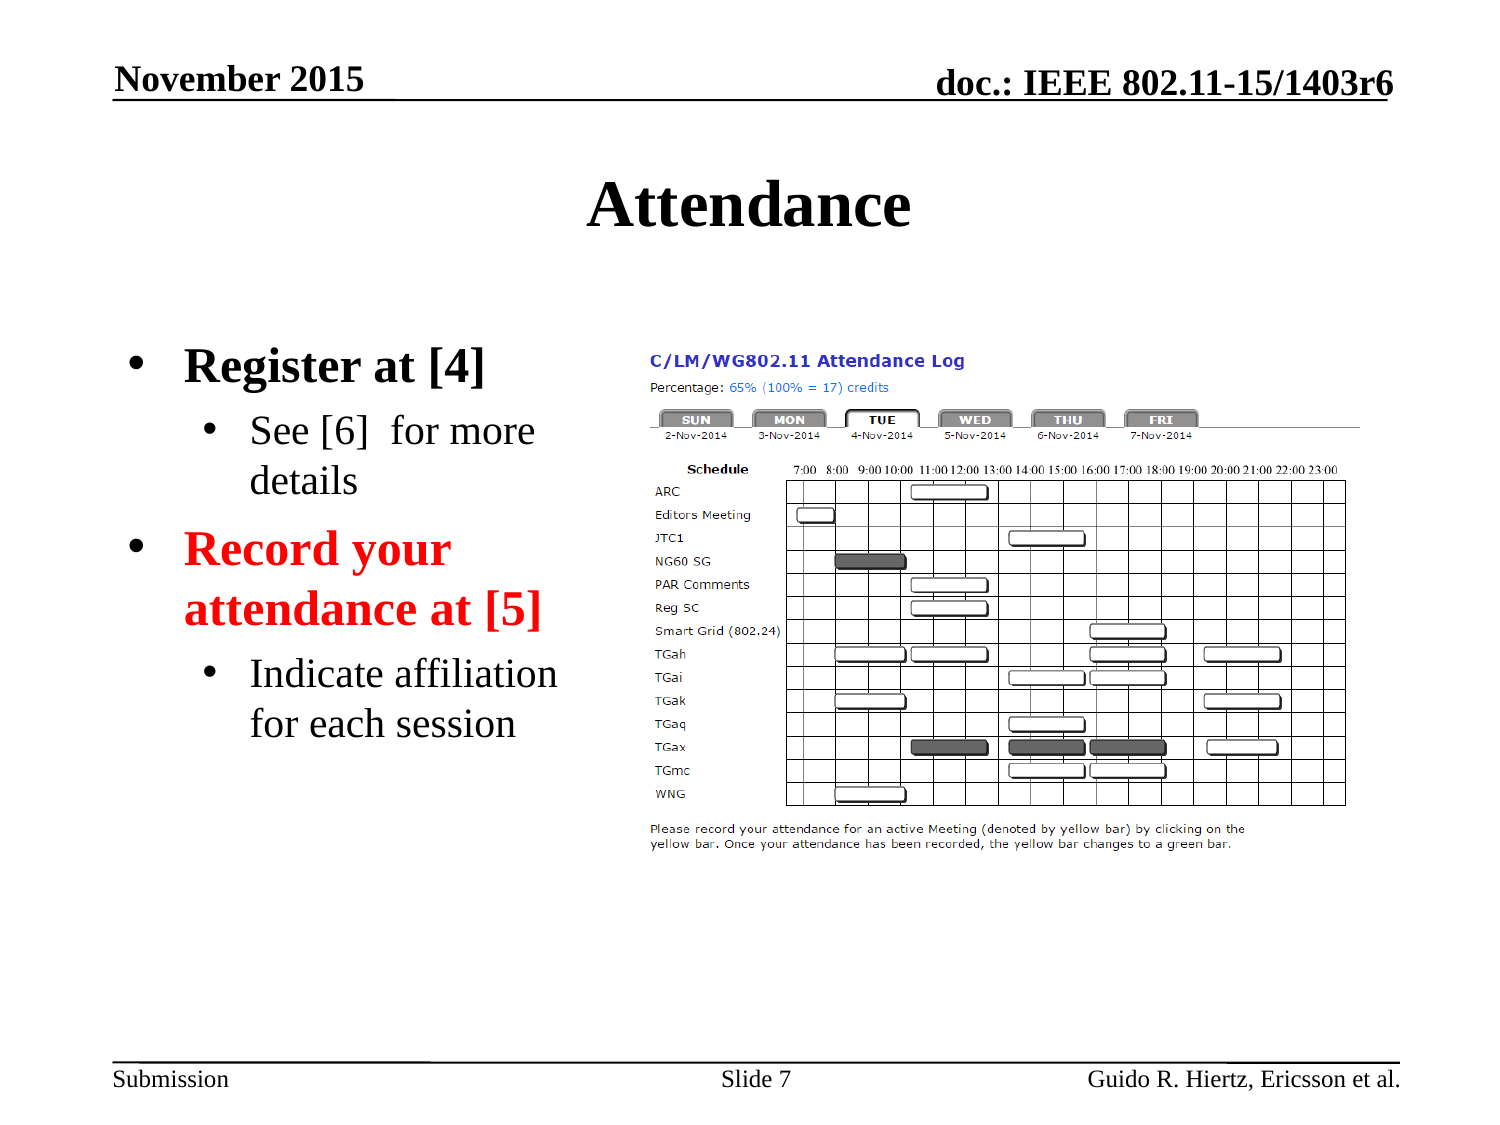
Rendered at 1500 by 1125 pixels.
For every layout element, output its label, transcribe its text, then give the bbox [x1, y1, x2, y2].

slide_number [114, 54, 423, 100]
list Register at [4] See [6] for more details Record your attendance at [5] Indicate affiliation for each session [112, 324, 585, 1000]
picture [631, 349, 1377, 857]
footer Guido R. Hiertz, Ericsson et al. [878, 1061, 1402, 1093]
slide_number Slide 7 [712, 1061, 800, 1123]
title Attendance [112, 112, 1388, 288]
